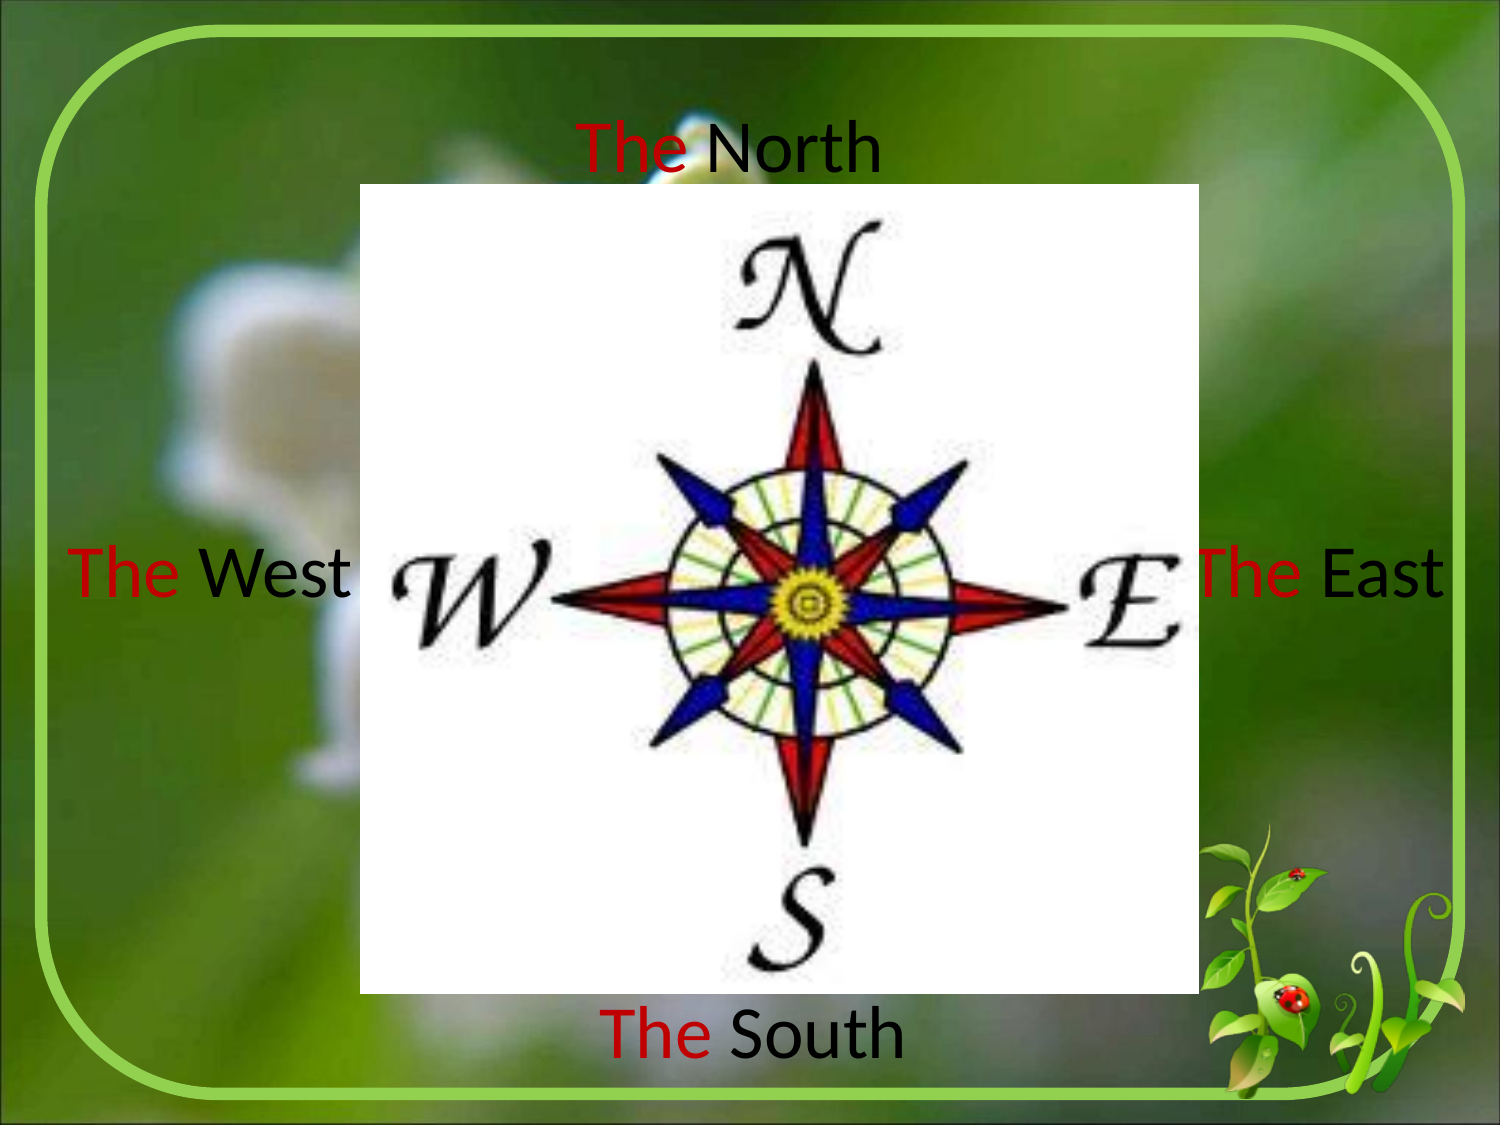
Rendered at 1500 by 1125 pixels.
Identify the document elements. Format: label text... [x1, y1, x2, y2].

picture [0, 0, 1500, 1125]
text_box The North [560, 90, 1057, 183]
text_box The South [584, 1002, 1068, 1081]
text_box The East [1204, 515, 1463, 621]
text_box The West [53, 515, 354, 621]
